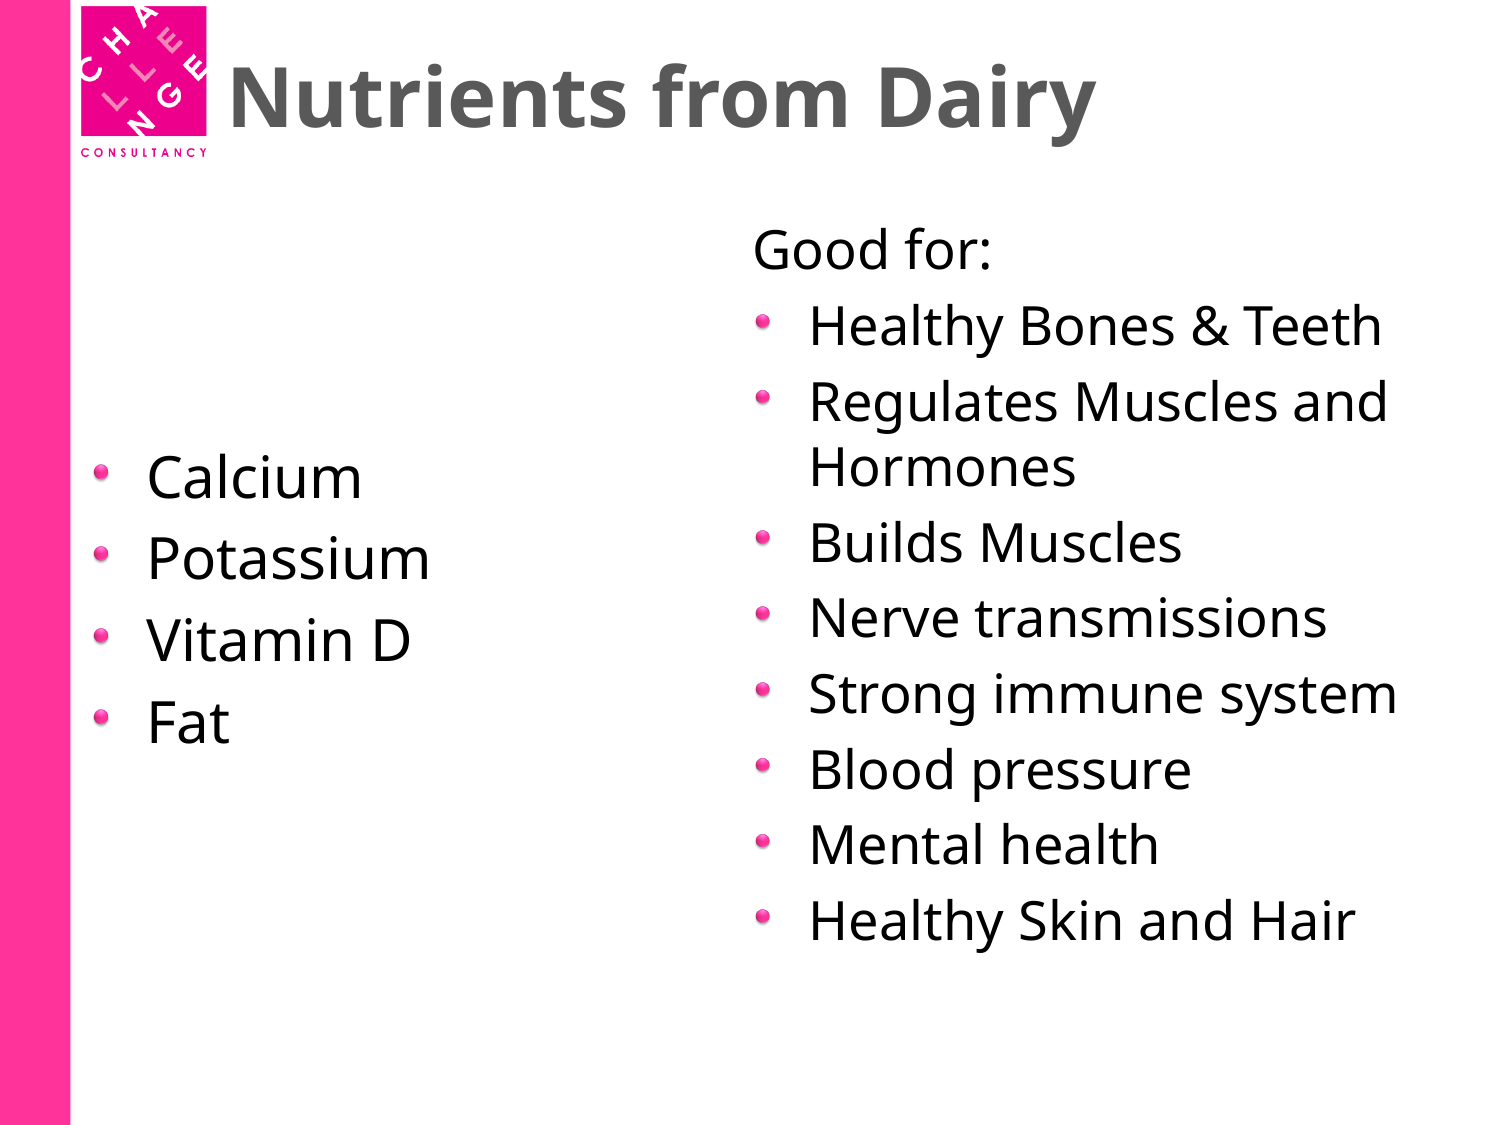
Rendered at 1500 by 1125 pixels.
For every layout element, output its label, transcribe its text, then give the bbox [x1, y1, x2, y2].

picture [90, 544, 112, 569]
picture [90, 626, 112, 651]
picture [90, 462, 112, 488]
picture [752, 907, 773, 931]
picture [752, 756, 773, 779]
picture [752, 528, 773, 552]
picture [90, 707, 112, 733]
title Nutrients from Dairy [210, 0, 1406, 188]
picture [752, 832, 773, 855]
picture [752, 604, 773, 628]
list Calcium Potassium Vitamin D Fat [74, 432, 737, 1006]
picture [76, 0, 210, 166]
picture [752, 388, 773, 411]
picture [752, 680, 773, 704]
picture [752, 312, 773, 336]
list Good for: Healthy Bones & Teeth Regulates Muscles and Hormones Builds Muscles Nerve transmissions Strong immune system Blood pressure Mental health Healthy Skin and Hair [737, 207, 1426, 1006]
